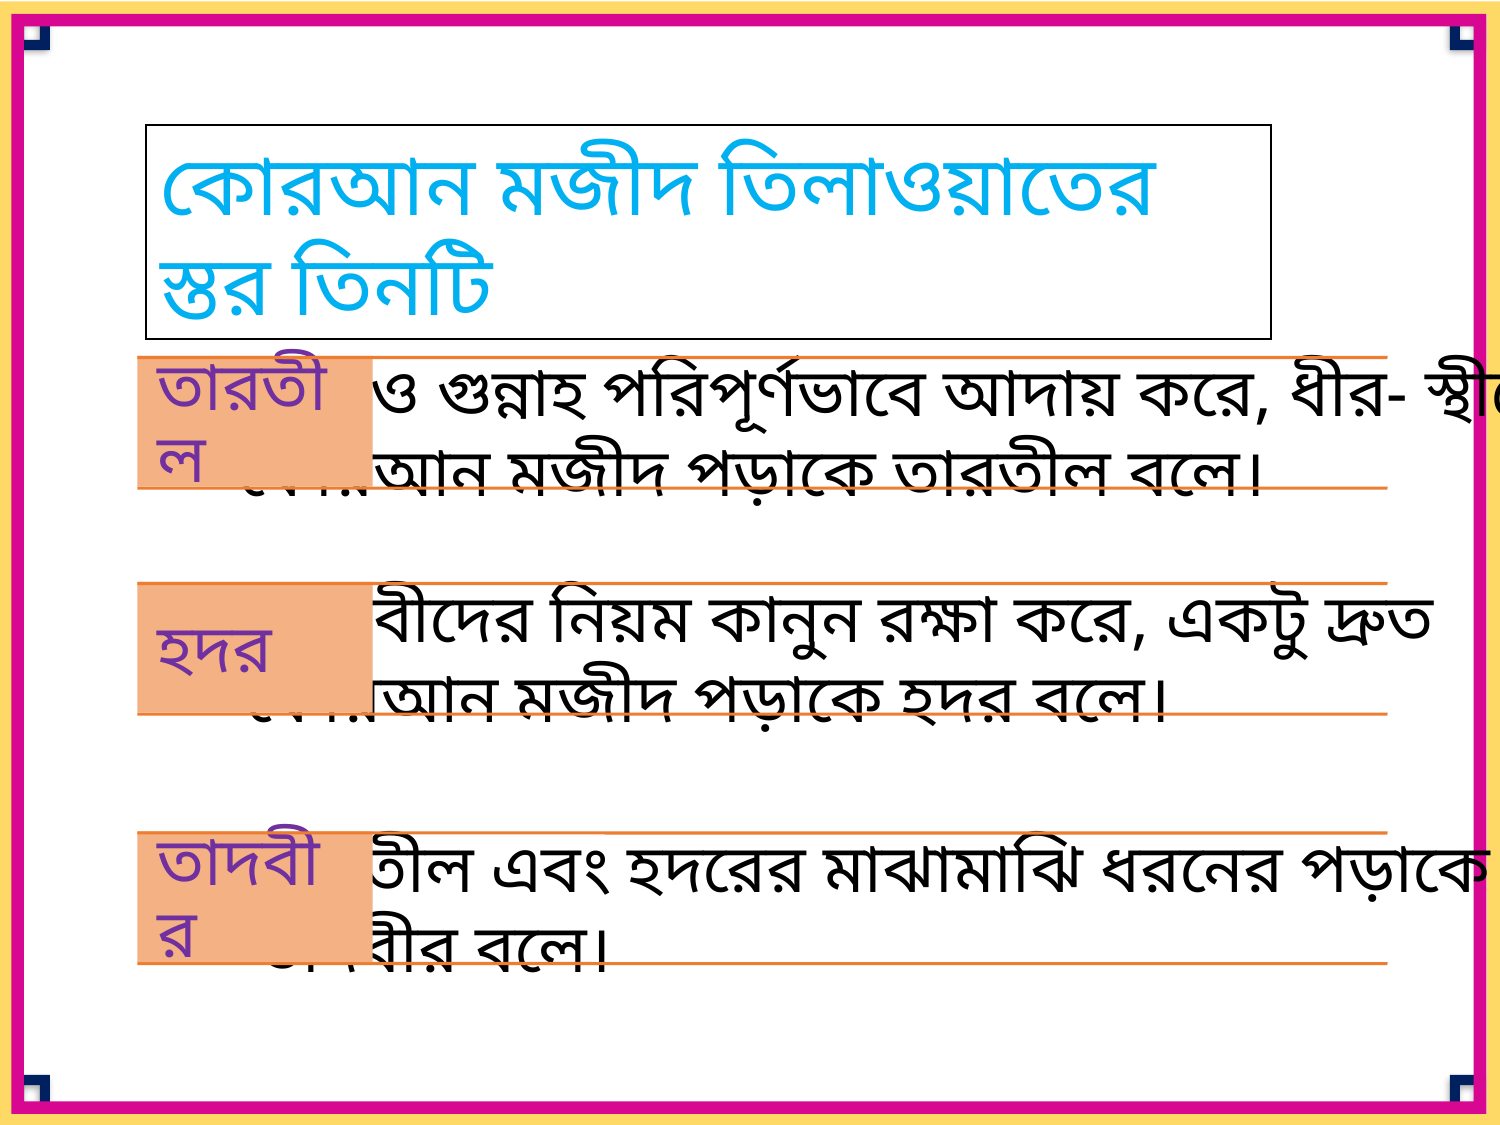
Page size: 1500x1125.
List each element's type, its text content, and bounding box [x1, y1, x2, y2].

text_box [137, 575, 1388, 738]
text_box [137, 825, 1388, 987]
text_box কোরআন মজীদ তিলাওয়াতের স্তর তিনটি [145, 124, 1272, 340]
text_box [137, 349, 1425, 489]
